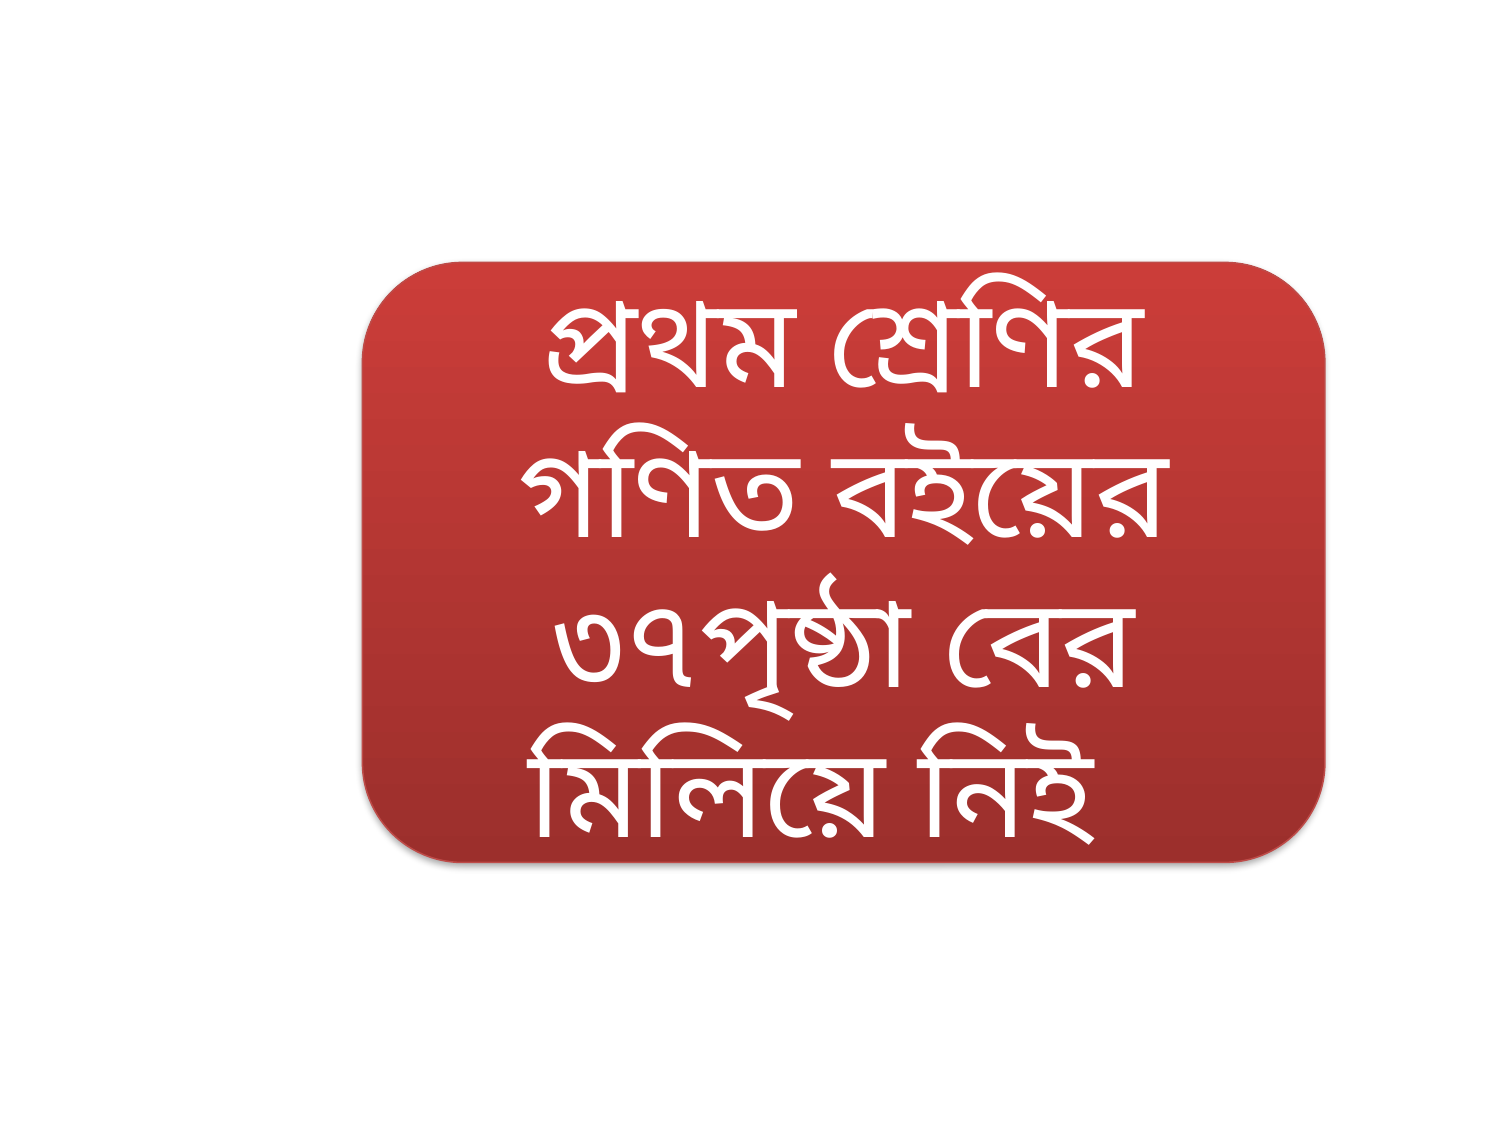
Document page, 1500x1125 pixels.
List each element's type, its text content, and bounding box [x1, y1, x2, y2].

text_box প্রথম শ্রেণির গণিত বইয়ের ৩৭পৃষ্ঠা বের মিলিয়ে নিই [361, 261, 1326, 864]
